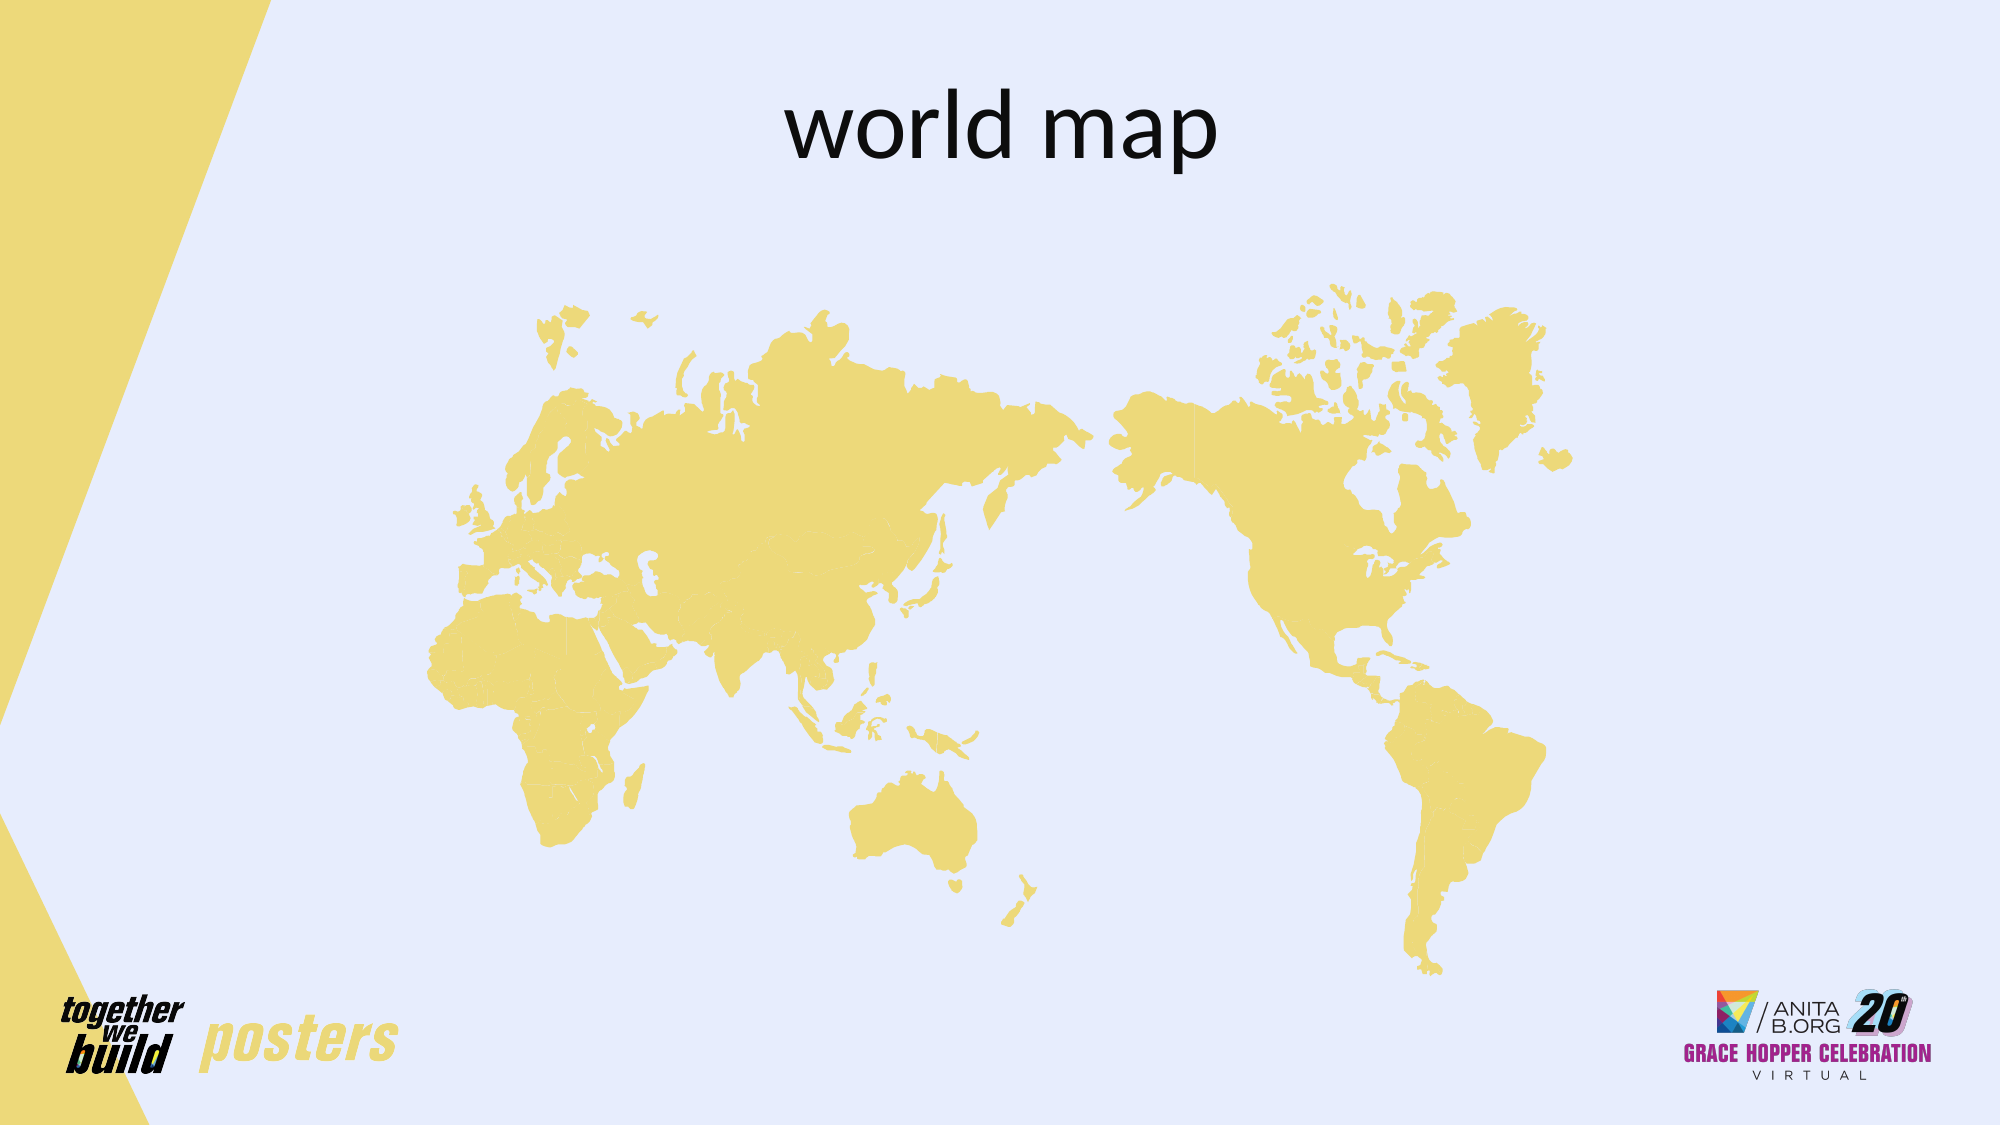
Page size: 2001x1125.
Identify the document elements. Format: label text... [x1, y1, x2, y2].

text_box world map [631, 51, 1372, 186]
picture [1675, 978, 1940, 1091]
picture [60, 989, 403, 1080]
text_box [427, 283, 1573, 977]
